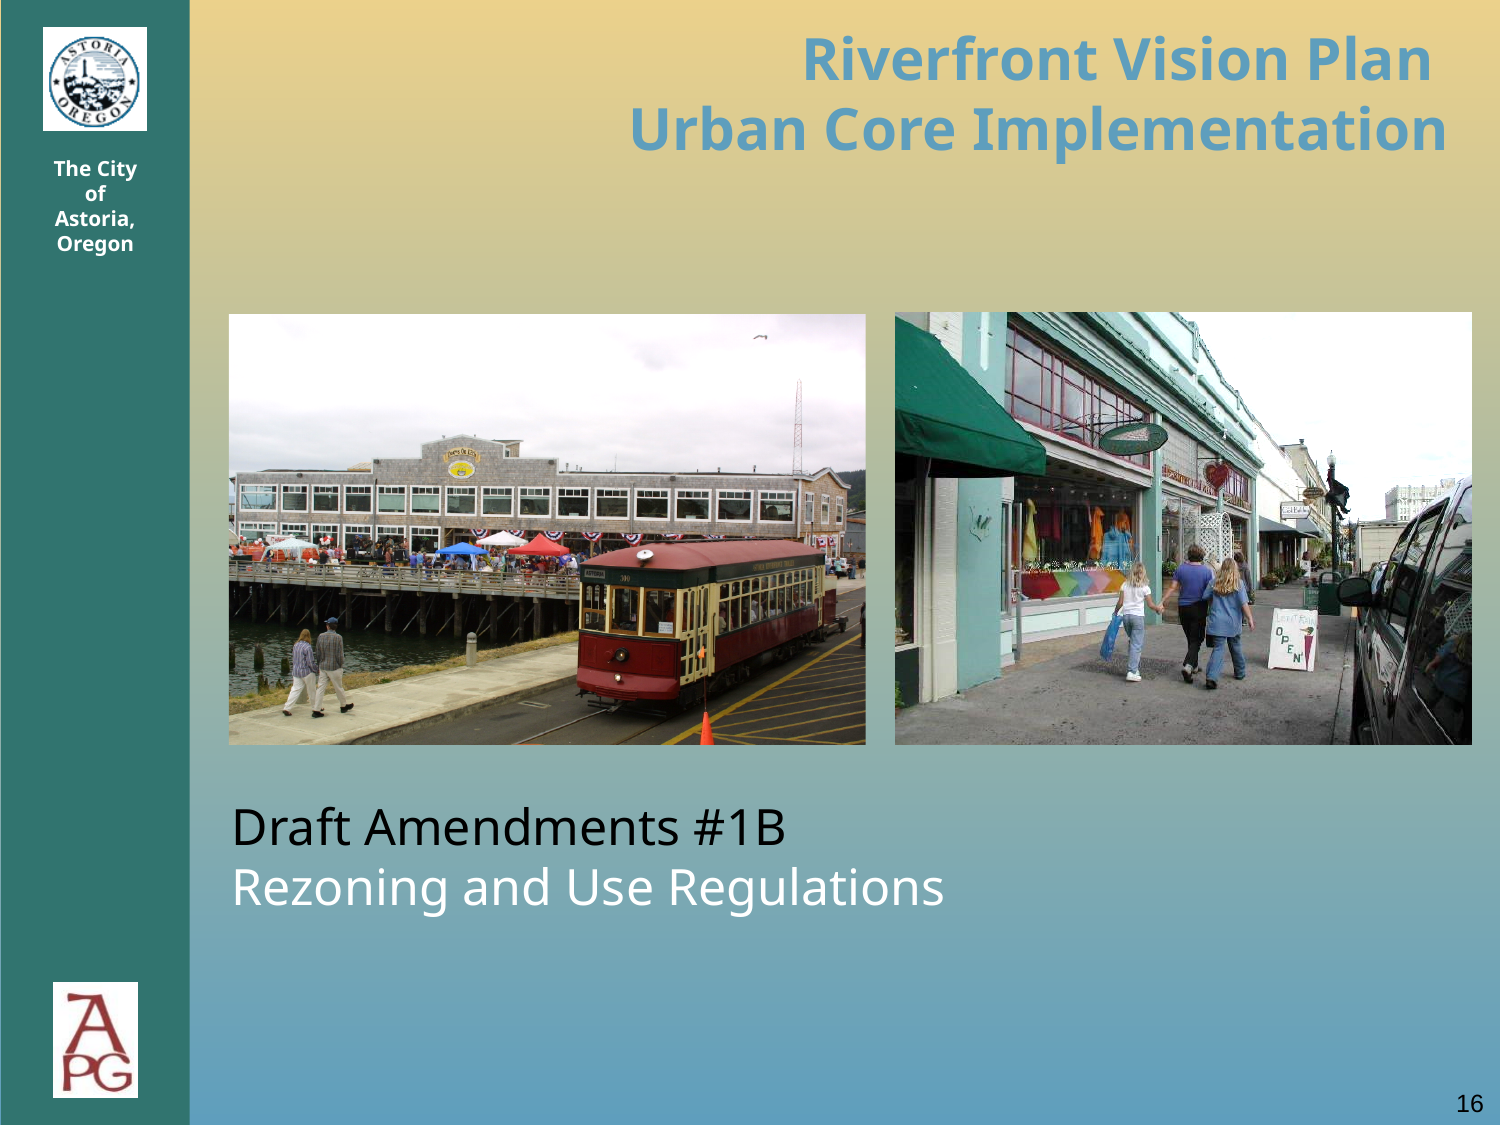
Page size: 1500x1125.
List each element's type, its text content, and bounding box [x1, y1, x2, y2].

picture [894, 311, 1473, 746]
picture [53, 982, 138, 1098]
picture [43, 27, 147, 131]
text_box Draft Amendments #1B Rezoning and Use Regulations [216, 788, 1475, 1086]
picture [228, 311, 866, 746]
text_box [103, 218, 1153, 279]
